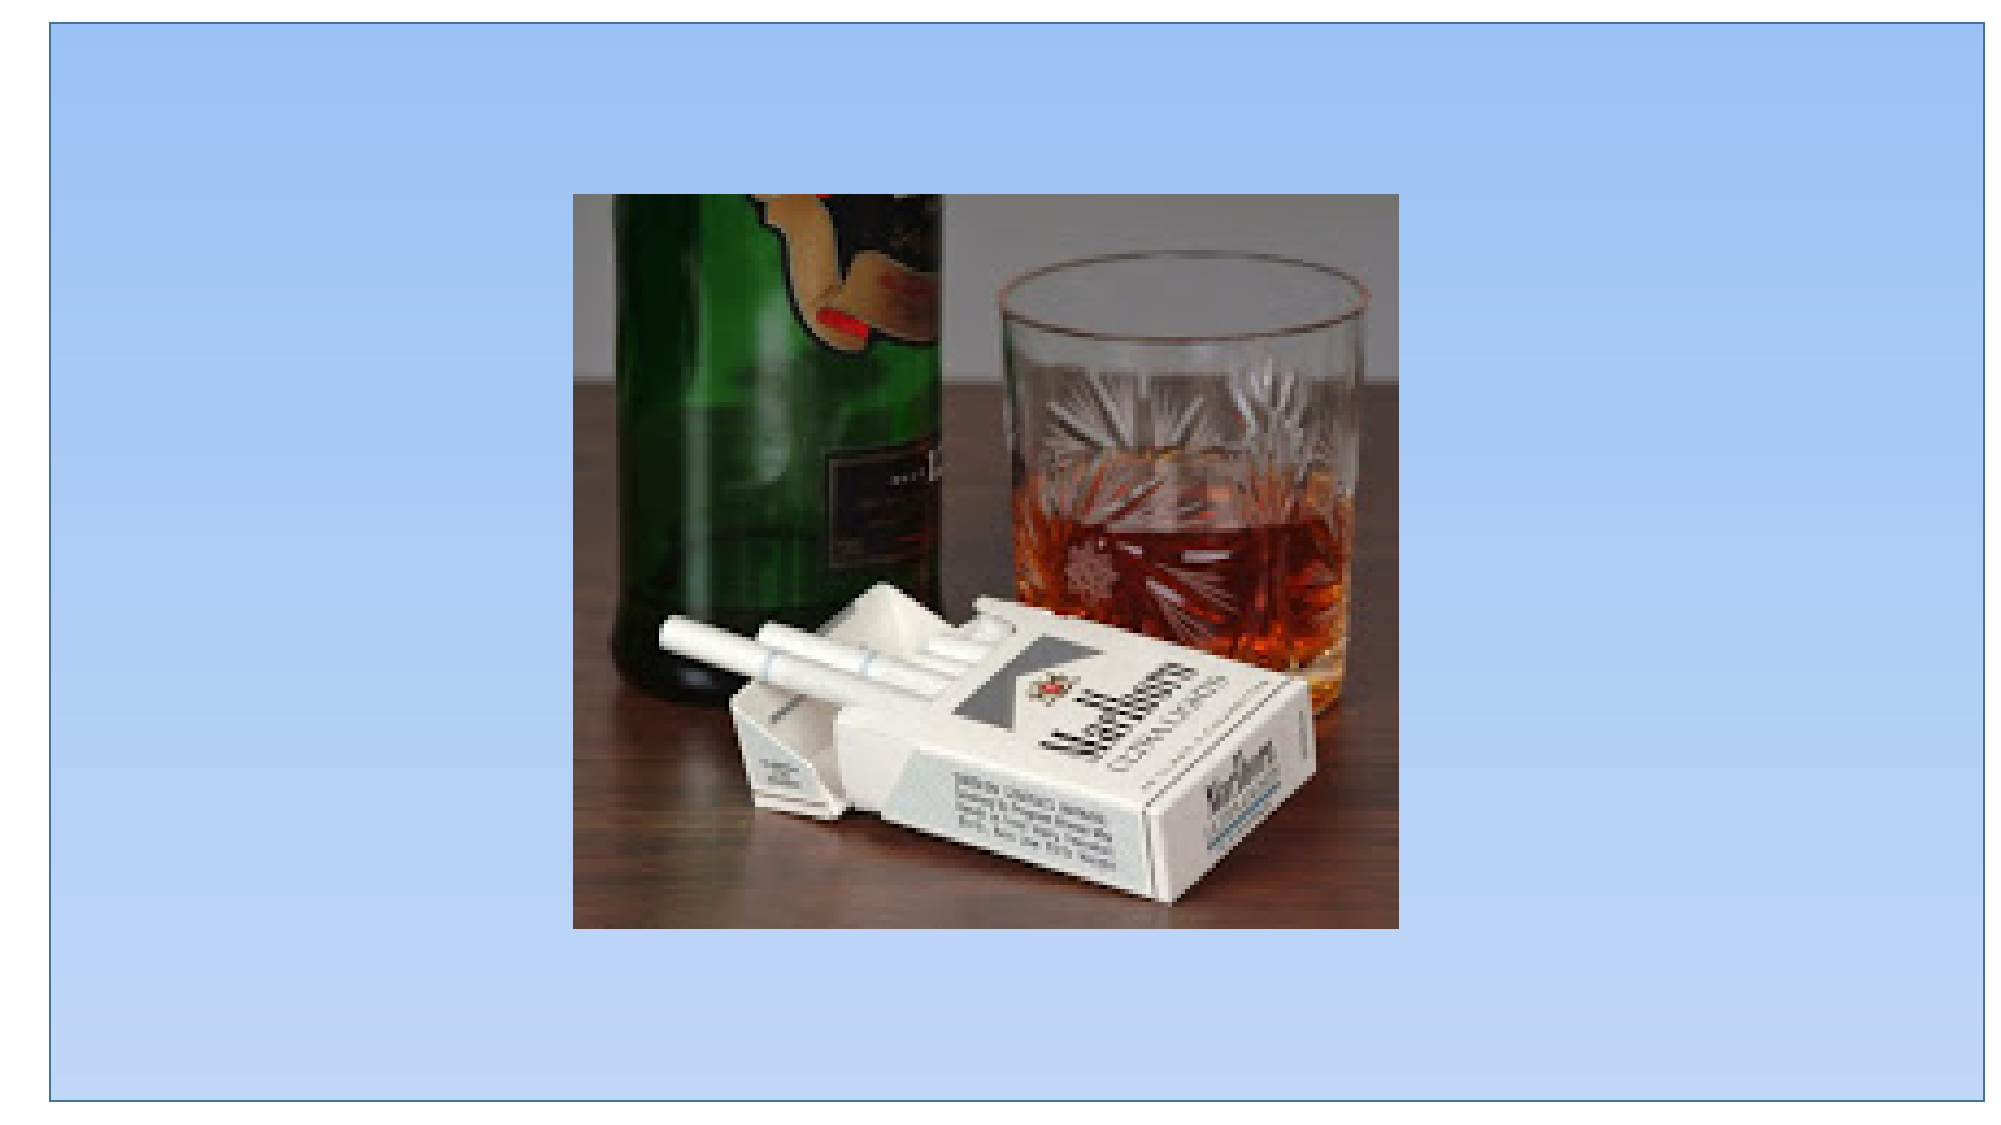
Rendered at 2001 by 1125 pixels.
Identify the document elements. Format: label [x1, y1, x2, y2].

text_box [49, 22, 1985, 1102]
picture [573, 194, 1399, 929]
